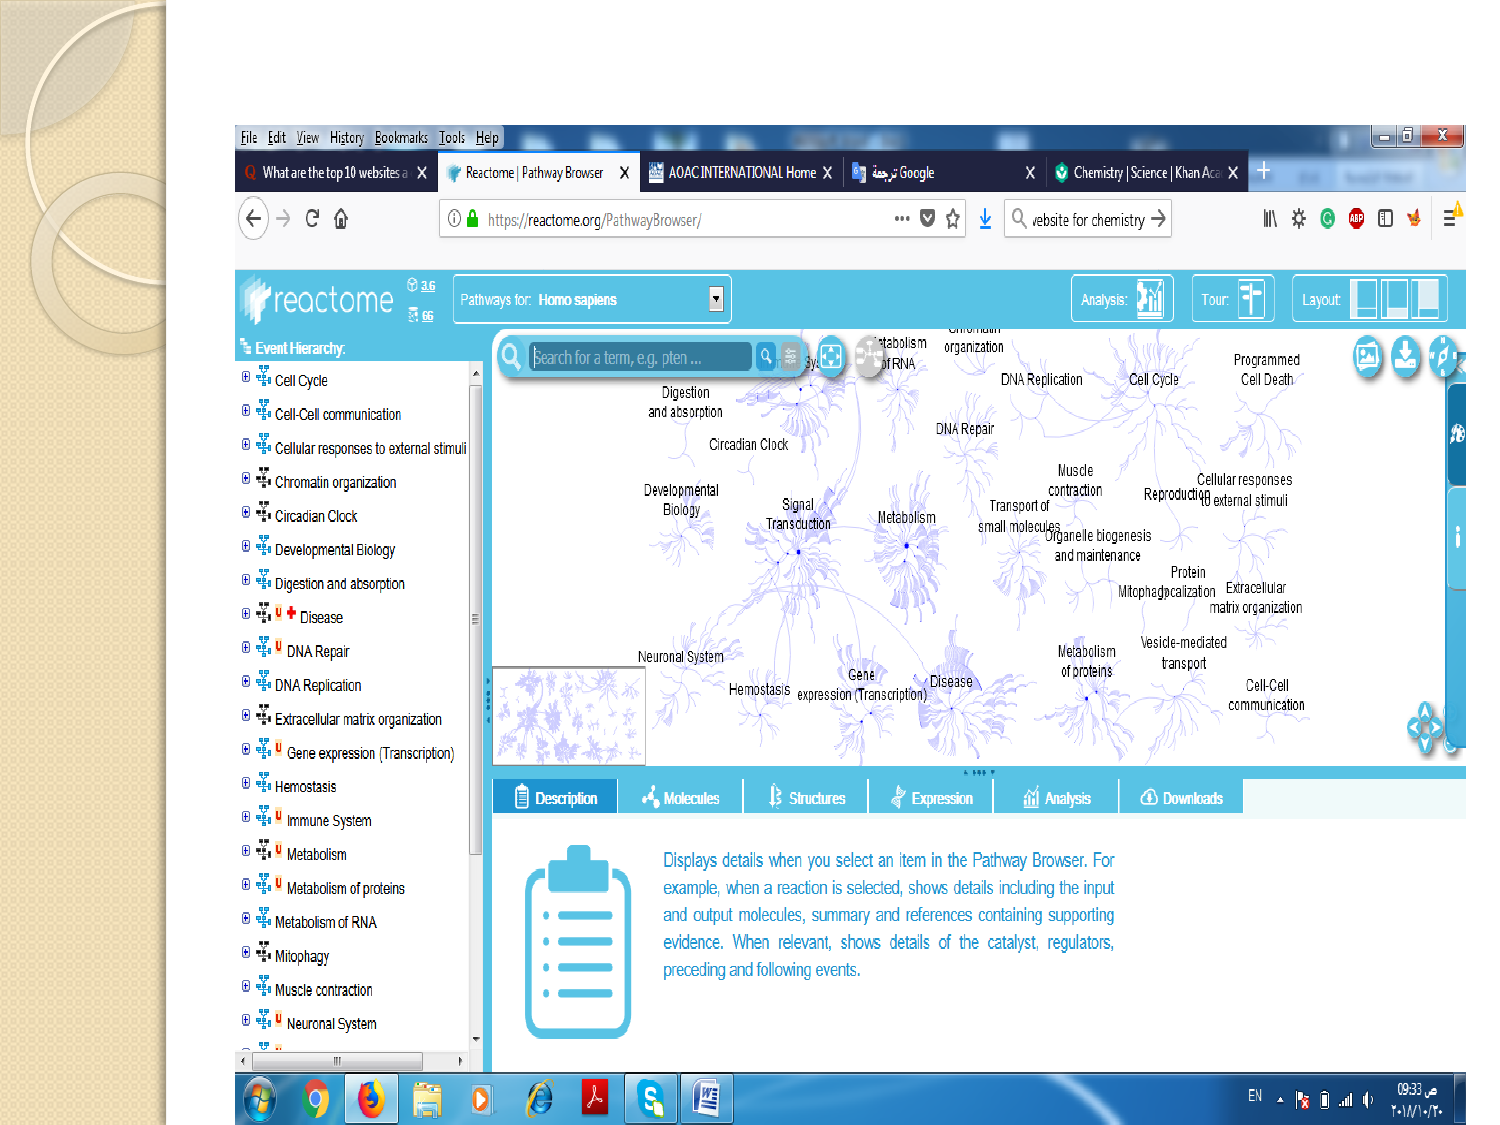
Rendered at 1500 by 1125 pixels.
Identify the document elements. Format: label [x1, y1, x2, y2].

list [235, 125, 1466, 1125]
